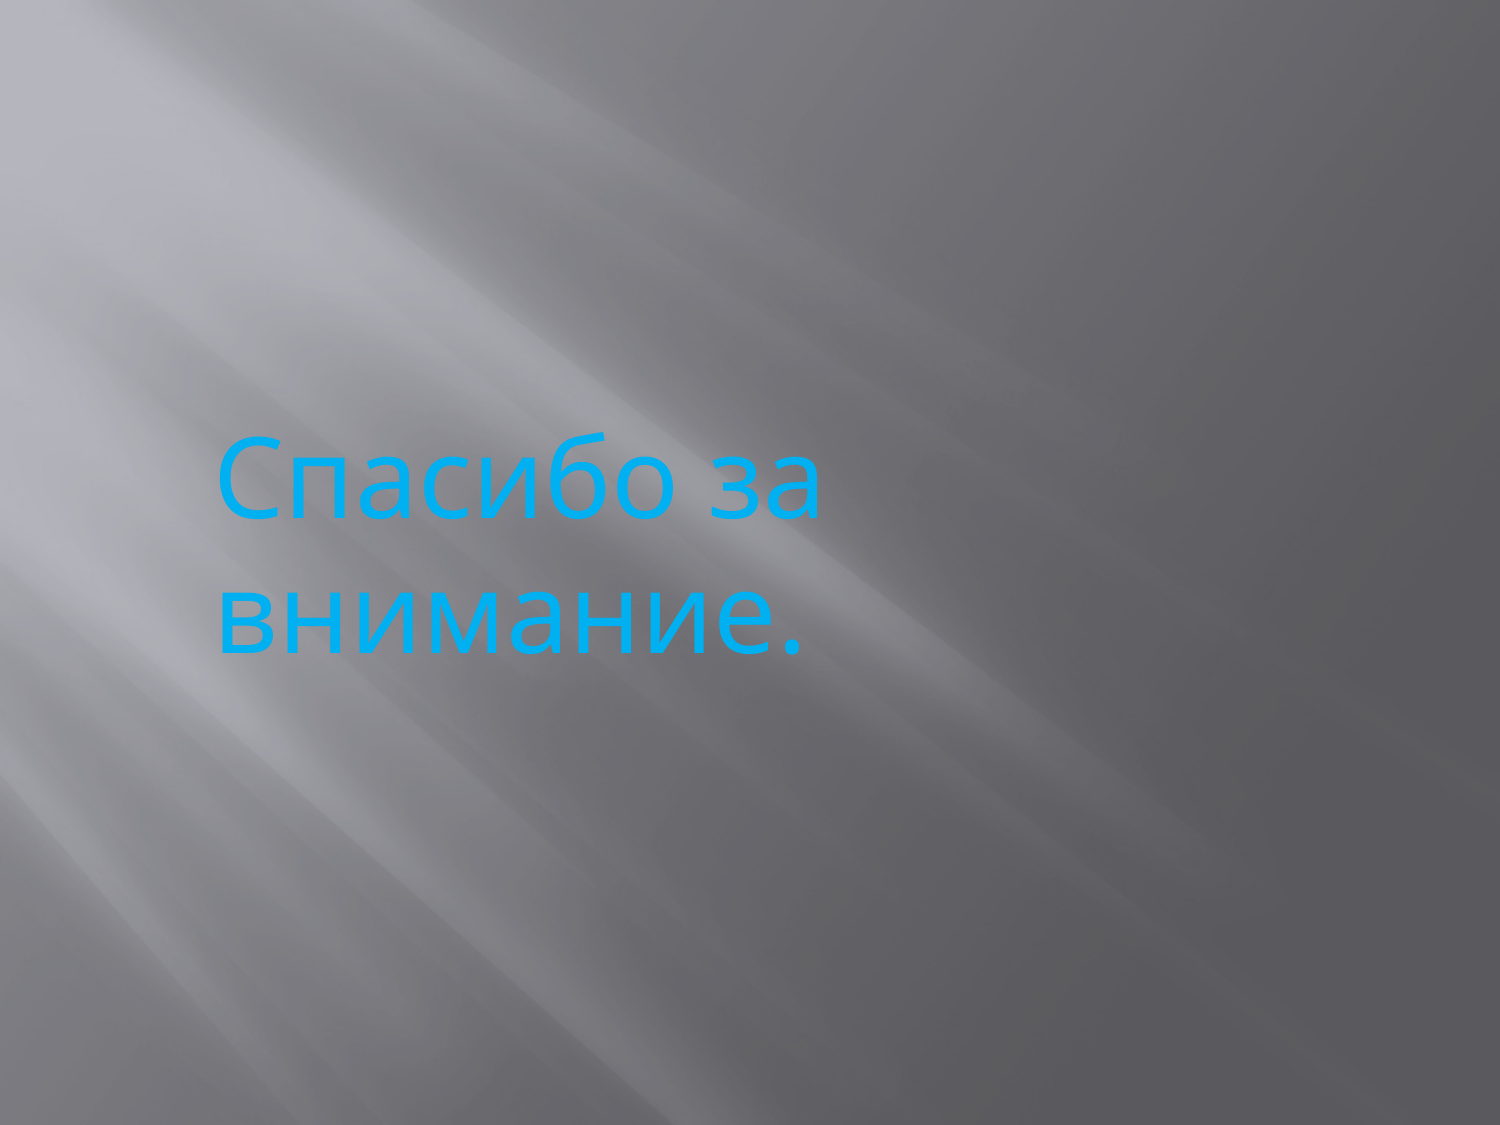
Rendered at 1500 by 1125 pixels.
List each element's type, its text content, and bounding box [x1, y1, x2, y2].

text_box Спасибо за внимание. [199, 398, 1371, 684]
